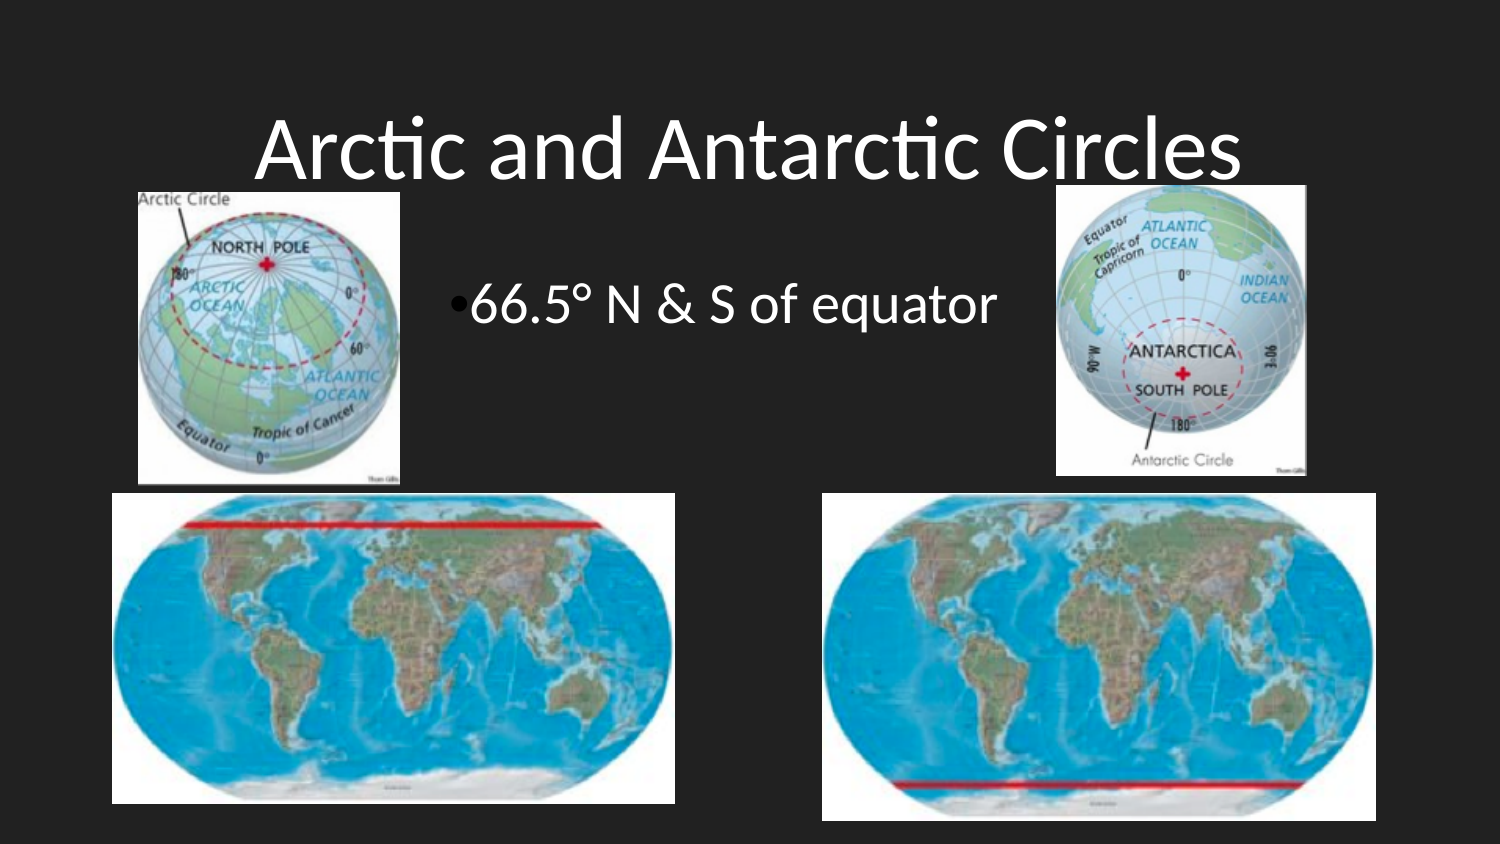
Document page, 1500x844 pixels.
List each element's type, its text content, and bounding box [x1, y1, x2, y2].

picture [111, 493, 675, 804]
title Arctic and Antarctic Circles [51, 72, 1449, 167]
picture [822, 493, 1377, 821]
text_box •66.5° N & S of equator [434, 239, 1022, 366]
picture [1056, 184, 1307, 477]
picture [137, 192, 400, 486]
